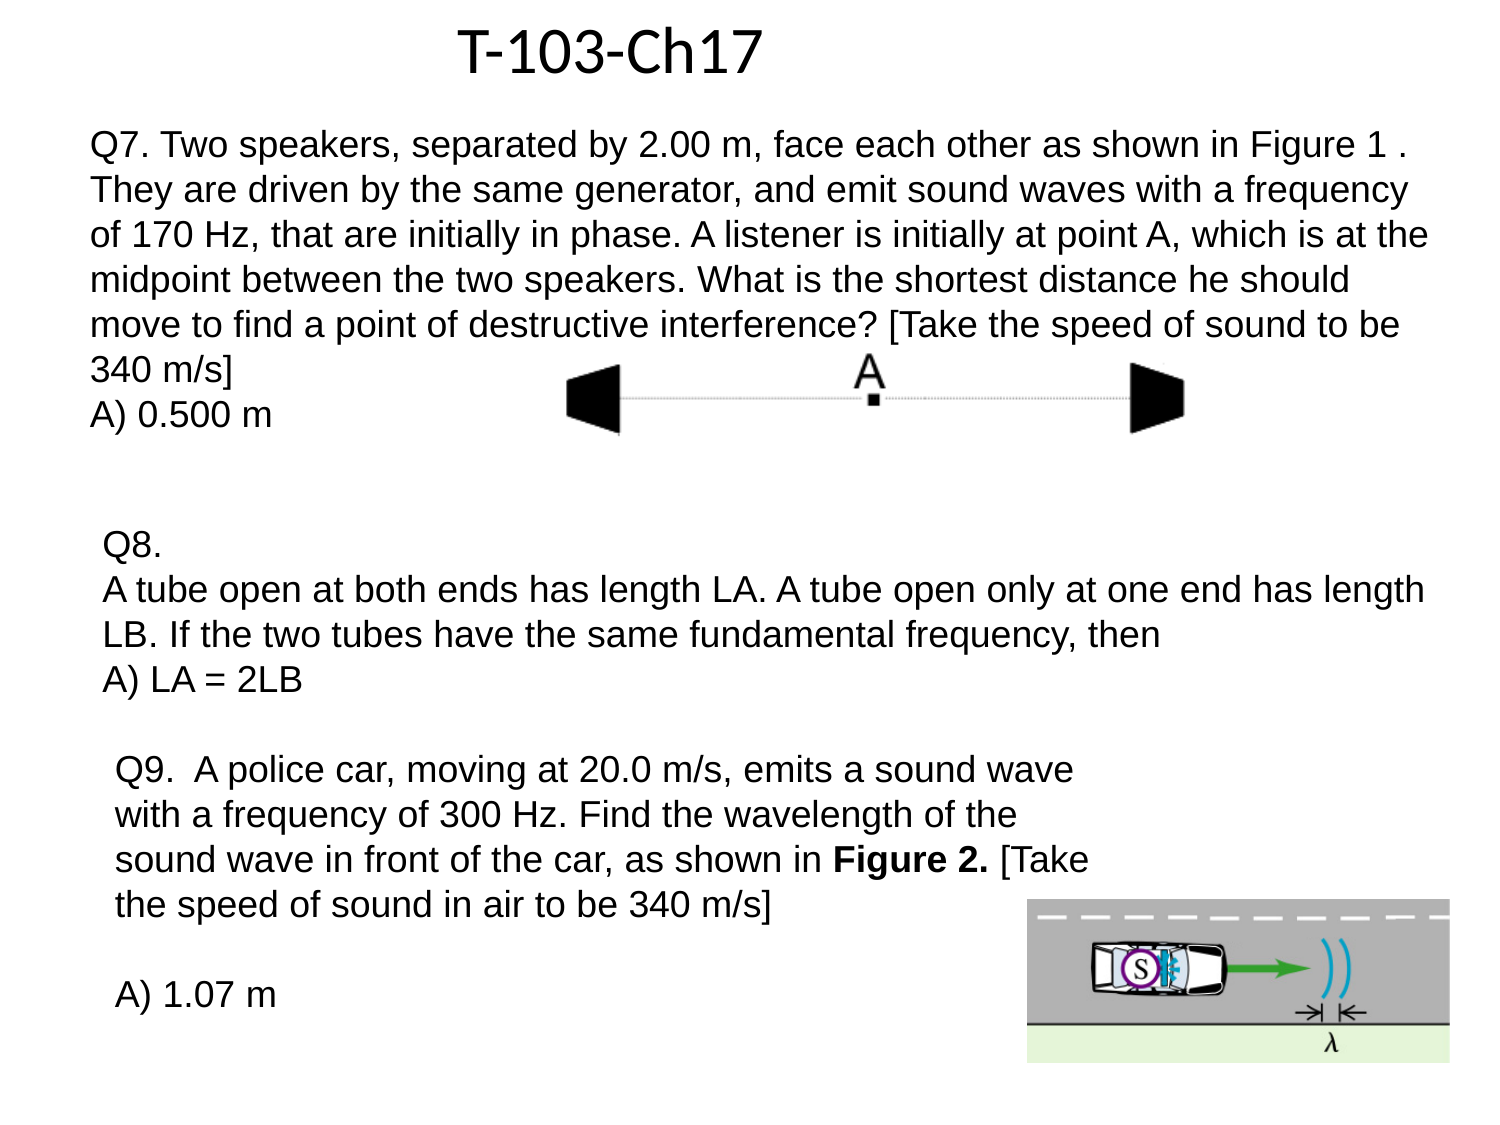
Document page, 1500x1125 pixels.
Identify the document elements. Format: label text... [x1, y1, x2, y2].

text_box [99, 736, 1451, 1063]
text_box Q8. A tube open at both ends has length LA. A tube open only at one end has length LB. If the two tubes have the same fundamental frequency, then A) LA = 2LB [87, 512, 1500, 708]
text_box Q7. Two speakers, separated by 2.00 m, face each other as shown in Figure 1 . They are driven by the same generator, and emit sound waves with a frequency of 170 Hz, that are initially in phase. A listener is initially at point A, which is at the midpoint between the two speakers. What is the shortest distance he should move to find a point of destructive interference? [Take the speed of sound to be 340 m/s] A) 0.500 m [75, 112, 1463, 443]
text_box T-103-Ch17 [442, 1, 780, 95]
picture [562, 349, 1196, 441]
